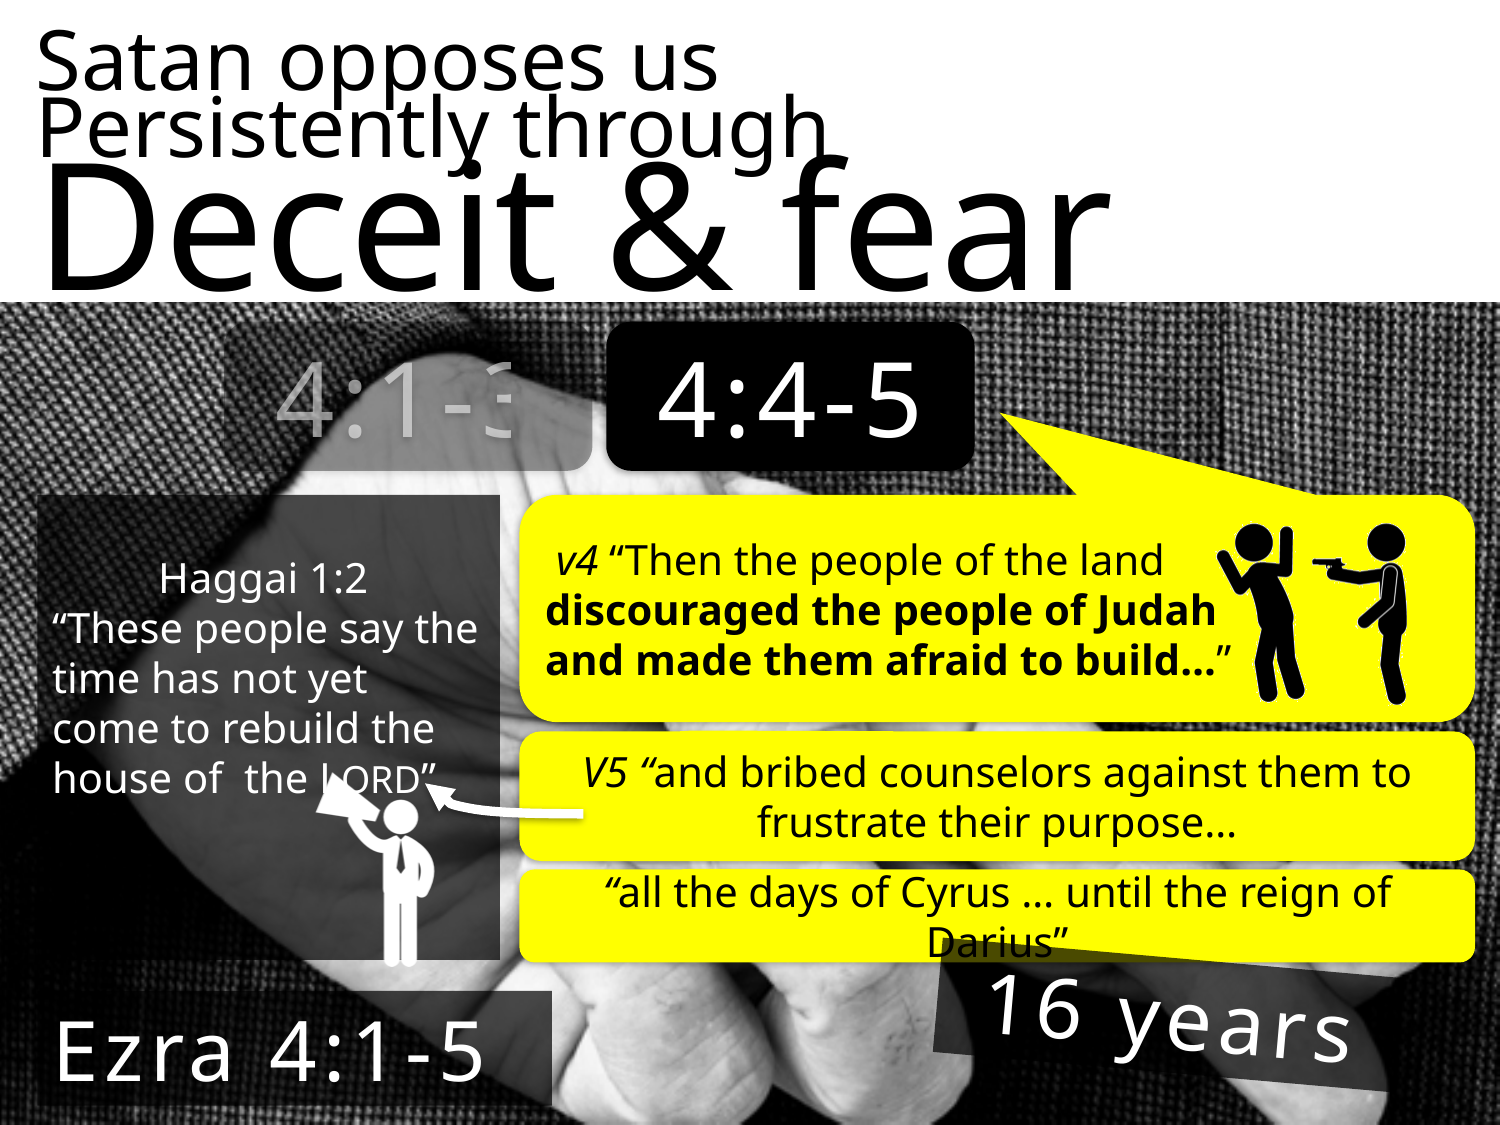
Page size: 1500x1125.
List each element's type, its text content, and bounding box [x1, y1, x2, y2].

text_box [519, 491, 1476, 723]
picture [0, 302, 1500, 1125]
text_box Deceit & fear [20, 105, 1245, 301]
text_box Satan opposes us [20, 0, 847, 66]
text_box Persistently through [20, 66, 1195, 105]
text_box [36, 494, 584, 968]
